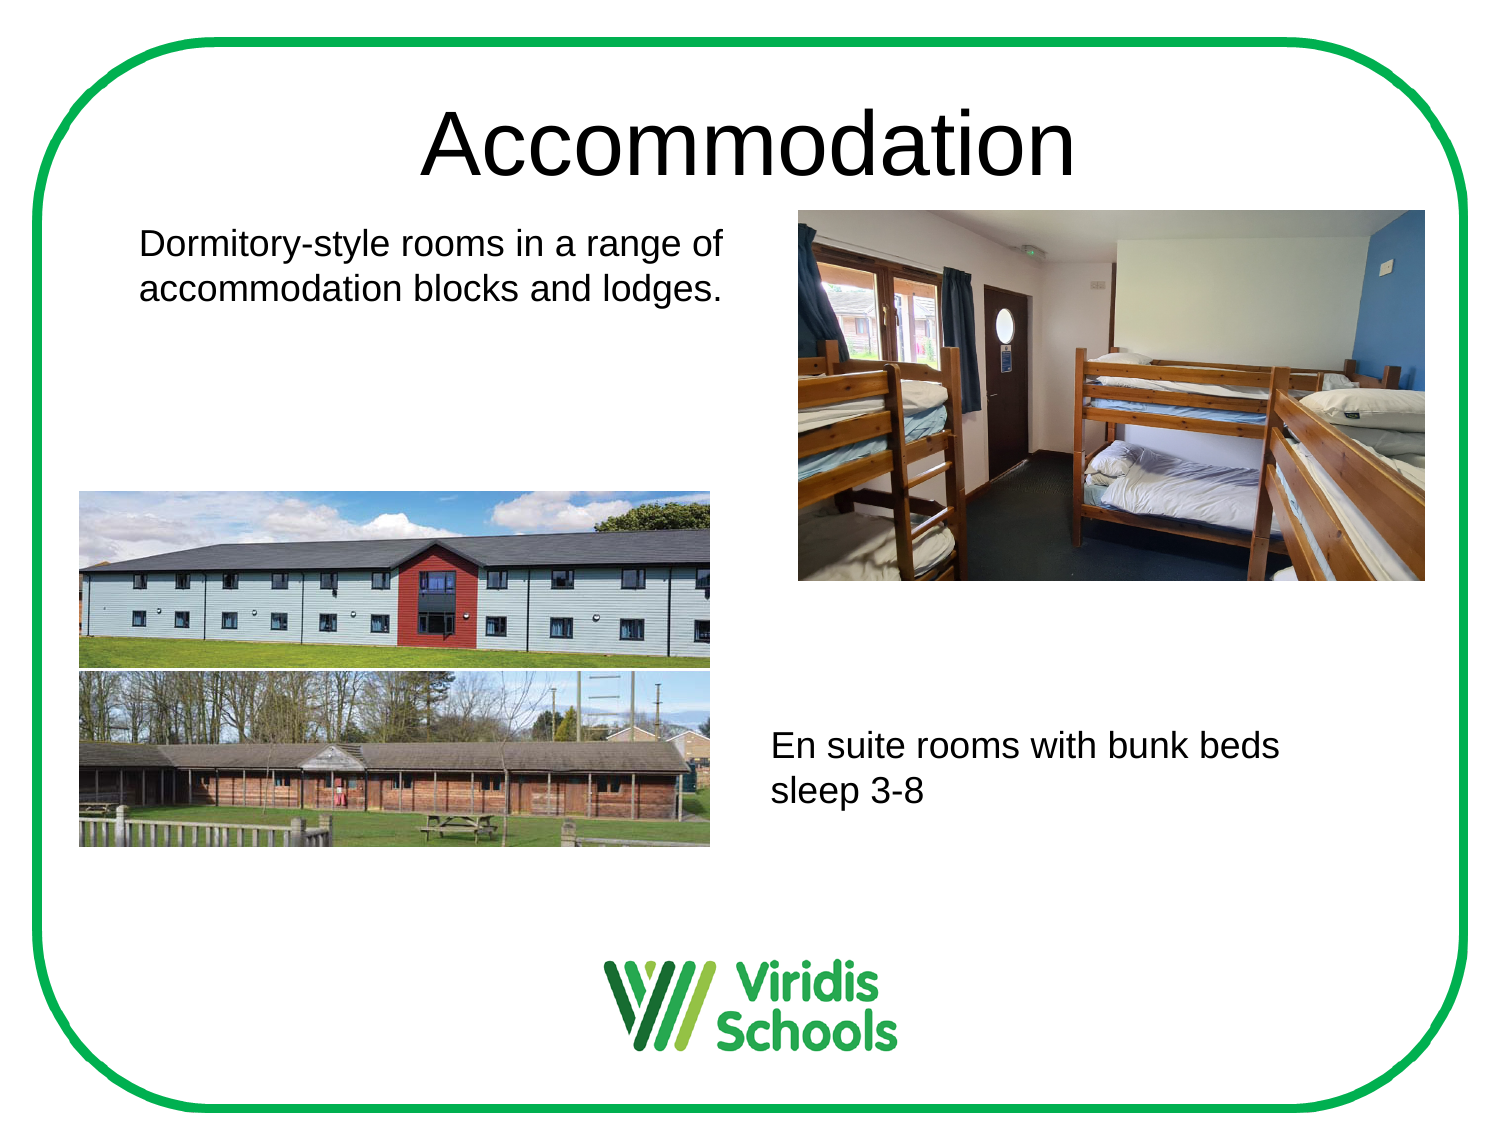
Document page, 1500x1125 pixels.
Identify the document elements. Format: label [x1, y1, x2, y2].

picture [32, 37, 1468, 1113]
list [79, 491, 711, 847]
